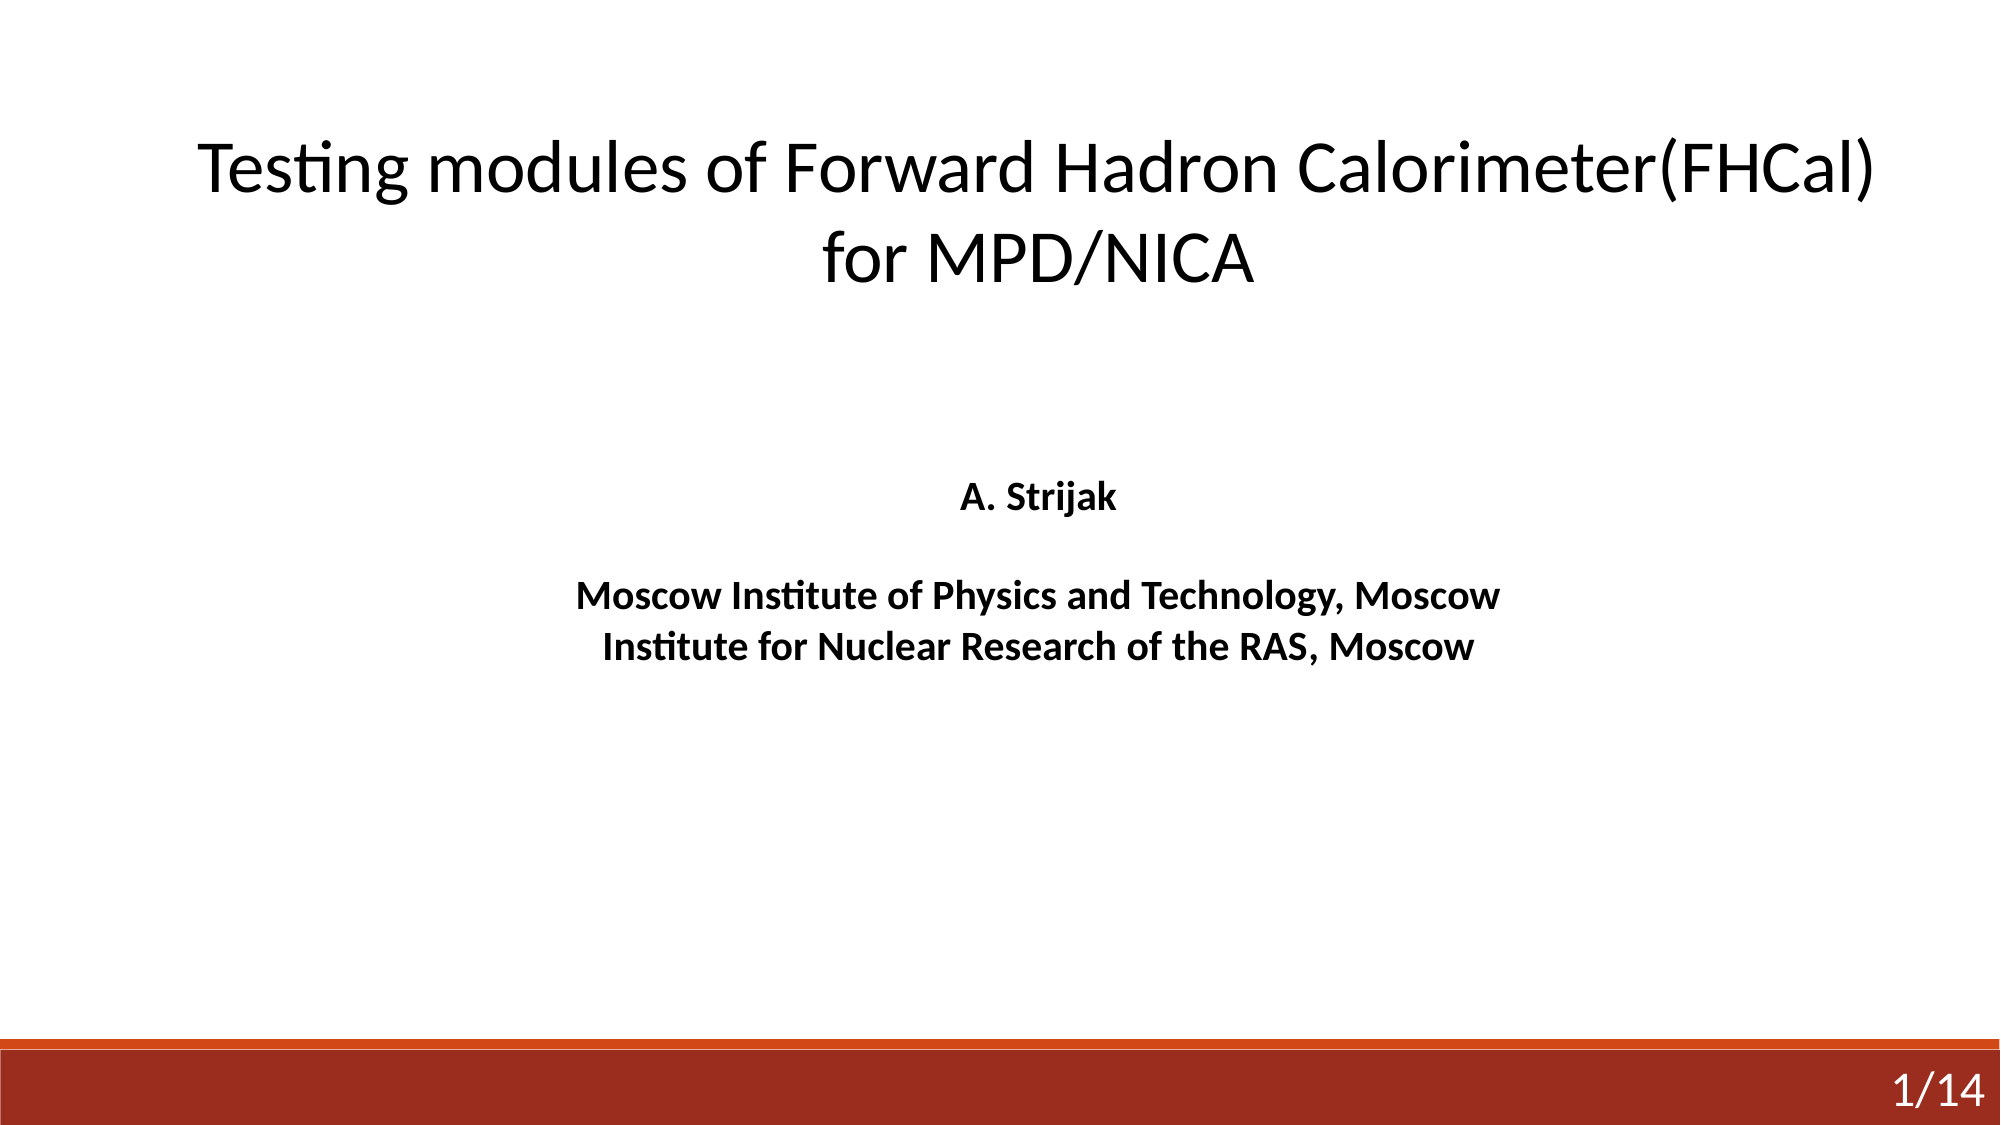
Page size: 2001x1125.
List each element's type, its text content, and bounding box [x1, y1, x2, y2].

text_box Testing modules of Forward Hadron Calorimeter(FHCal) for MPD/NICA [159, 109, 1918, 305]
text_box 1/14 [0, 1049, 2000, 1124]
text_box A. Strijak Moscow Institute of Physics and Technology, Moscow Institute for Nuclear Research of the RAS, Moscow [552, 460, 1525, 676]
